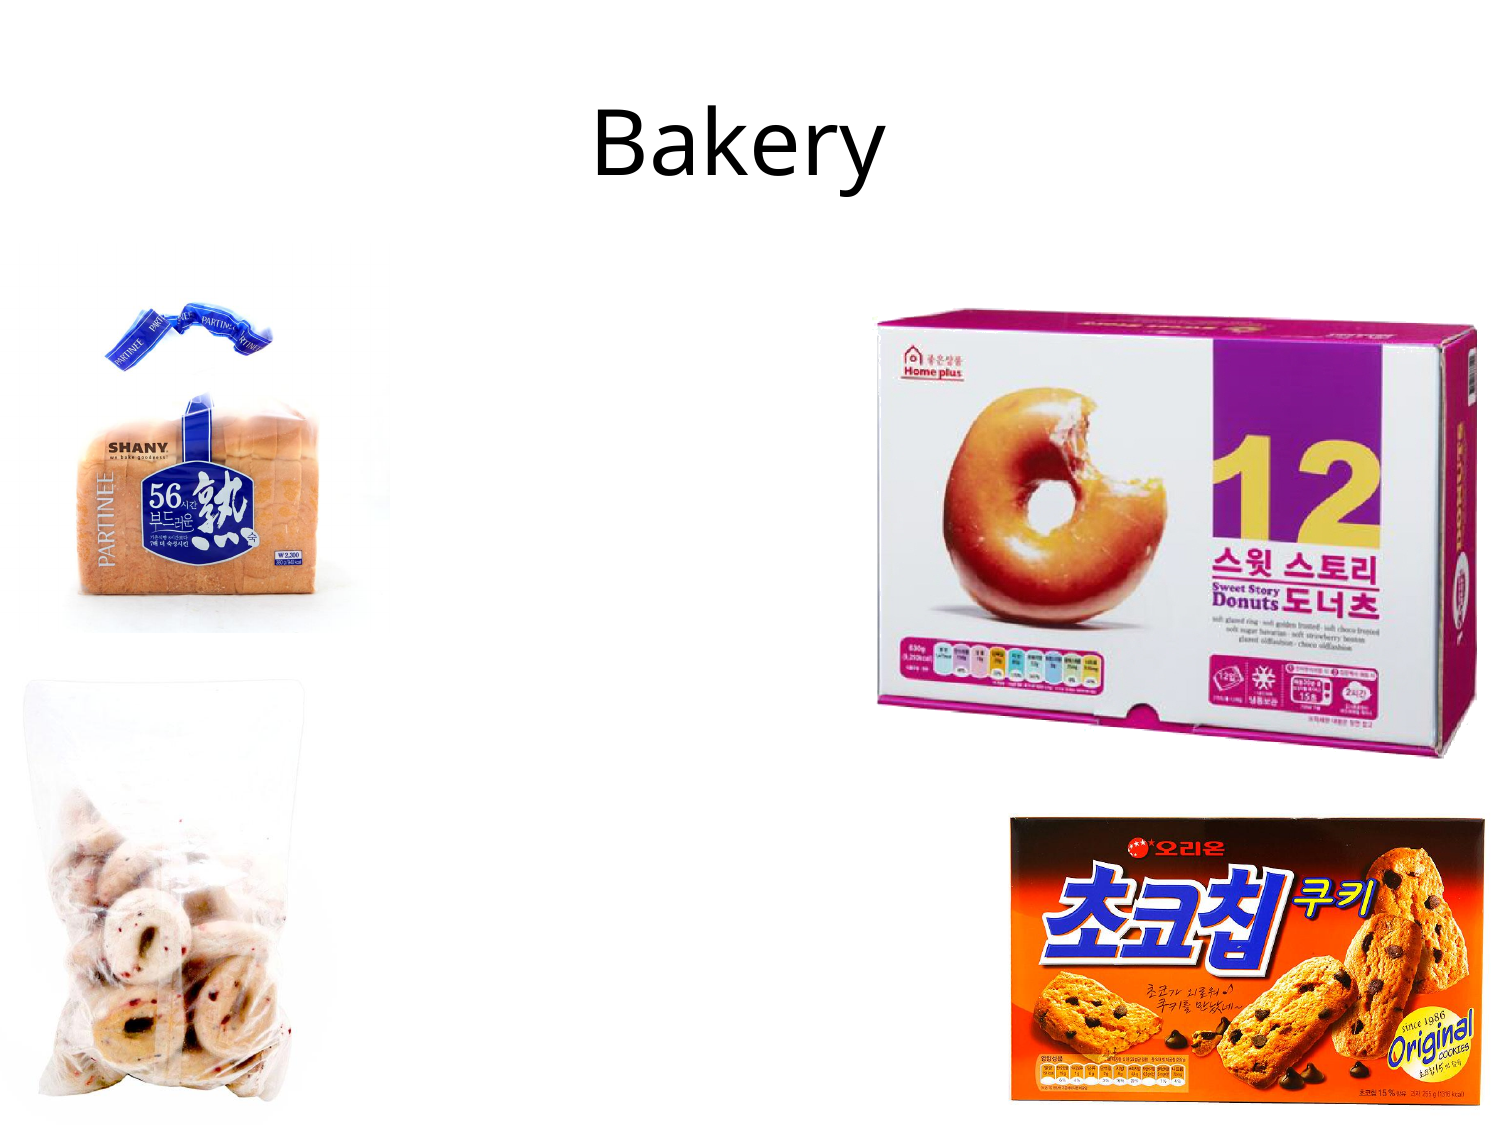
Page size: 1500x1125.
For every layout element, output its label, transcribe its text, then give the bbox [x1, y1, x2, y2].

picture [0, 243, 415, 1125]
title Bakery [75, 45, 1425, 233]
picture [851, 207, 1500, 1125]
